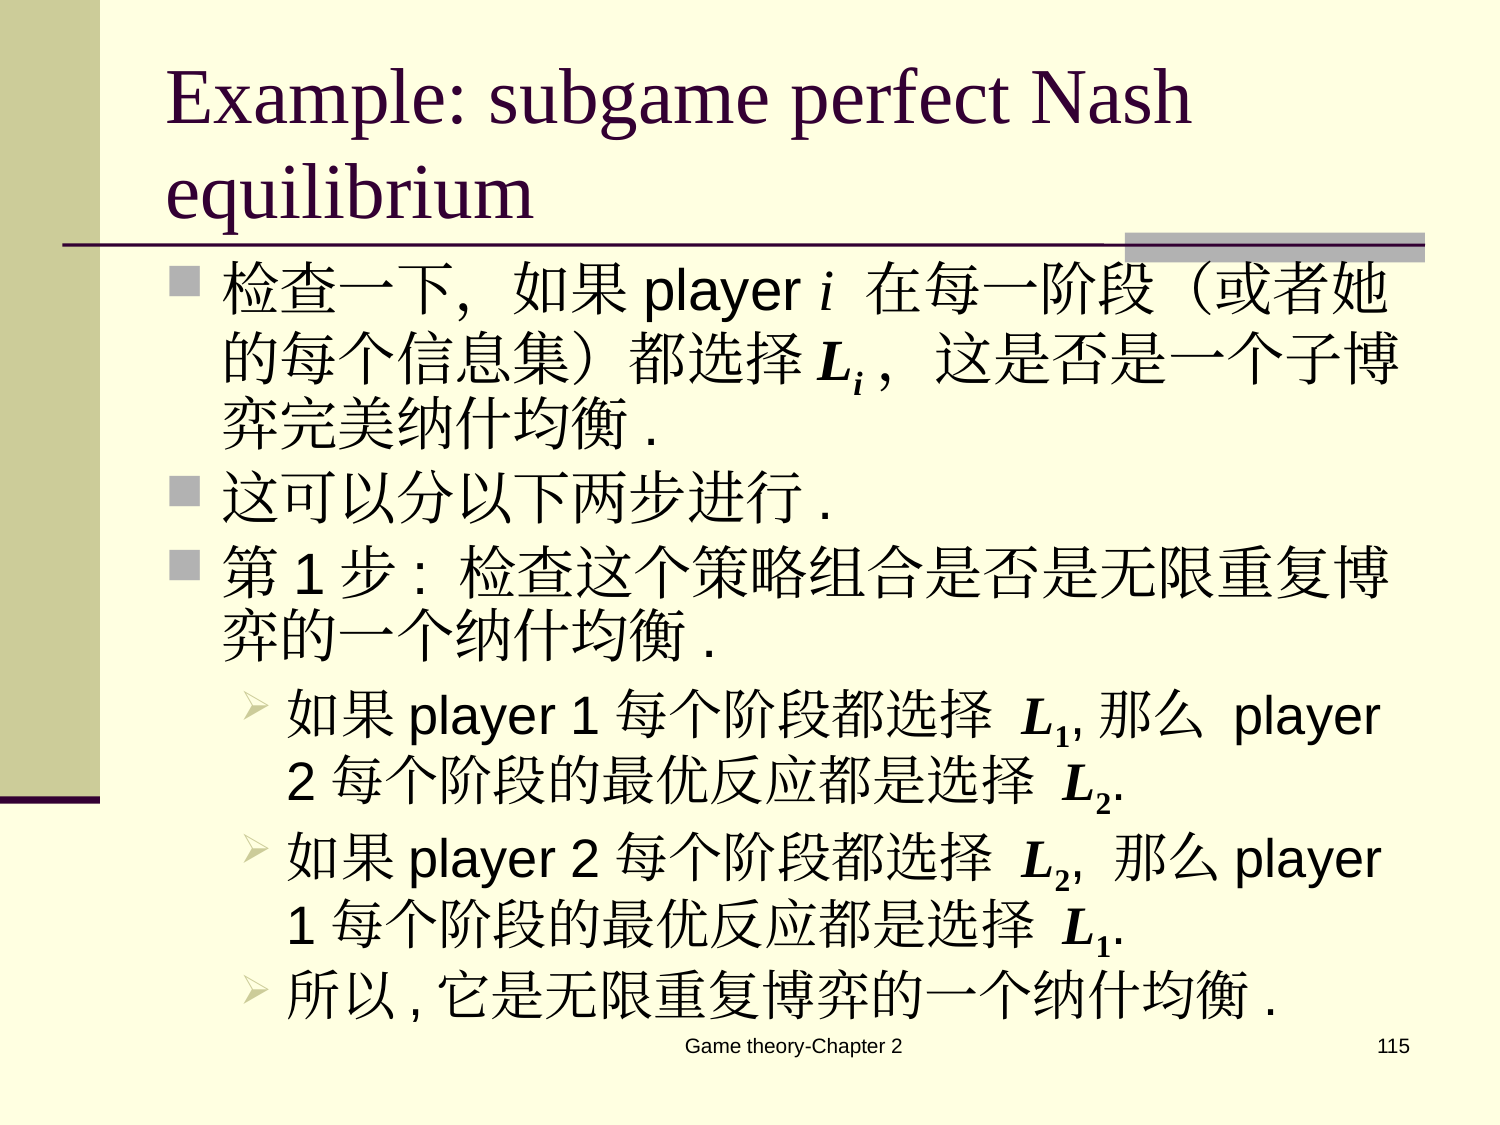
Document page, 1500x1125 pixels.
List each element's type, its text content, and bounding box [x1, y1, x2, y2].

footer Game theory-Chapter 2 [549, 1026, 1038, 1101]
list 检查一下，如果player i 在每一阶段（或者她的每个信息集）都选择Li，这是否是一个子博弈完美纳什均衡. 这可以分以下两步进行. 第1步: 检查这个策略组合是否是无限重复博弈的一个纳什均衡. 如果player 1每个阶段都选择 L1,那么 player 2每个阶段的最优反应都是选择 L2. 如果player 2每个阶段都选择 L2, 那么player 1每个阶段的最优反应都是选择 L1. 所以,它是无限重复博弈的一个纳什均衡. [149, 252, 1426, 1026]
title Example: subgame perfect Nash equilibrium [149, 45, 1426, 234]
slide_number 115 [1112, 1026, 1426, 1101]
